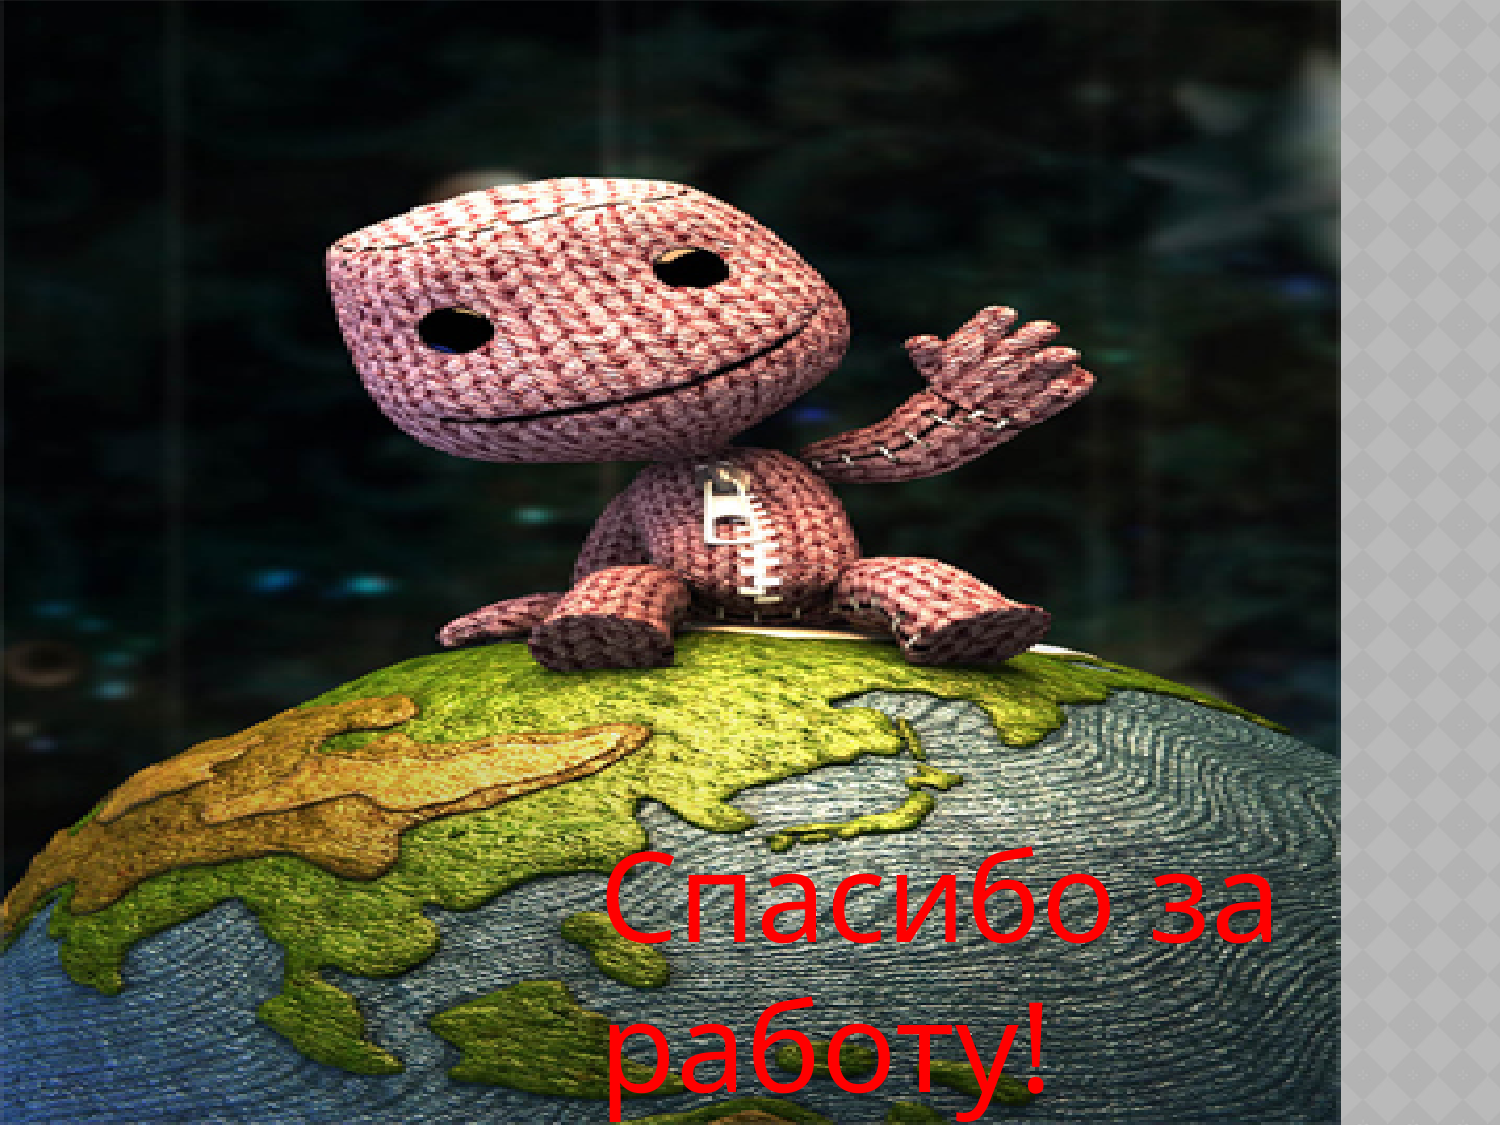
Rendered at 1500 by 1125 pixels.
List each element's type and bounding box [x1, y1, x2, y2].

picture [0, 0, 1341, 1125]
